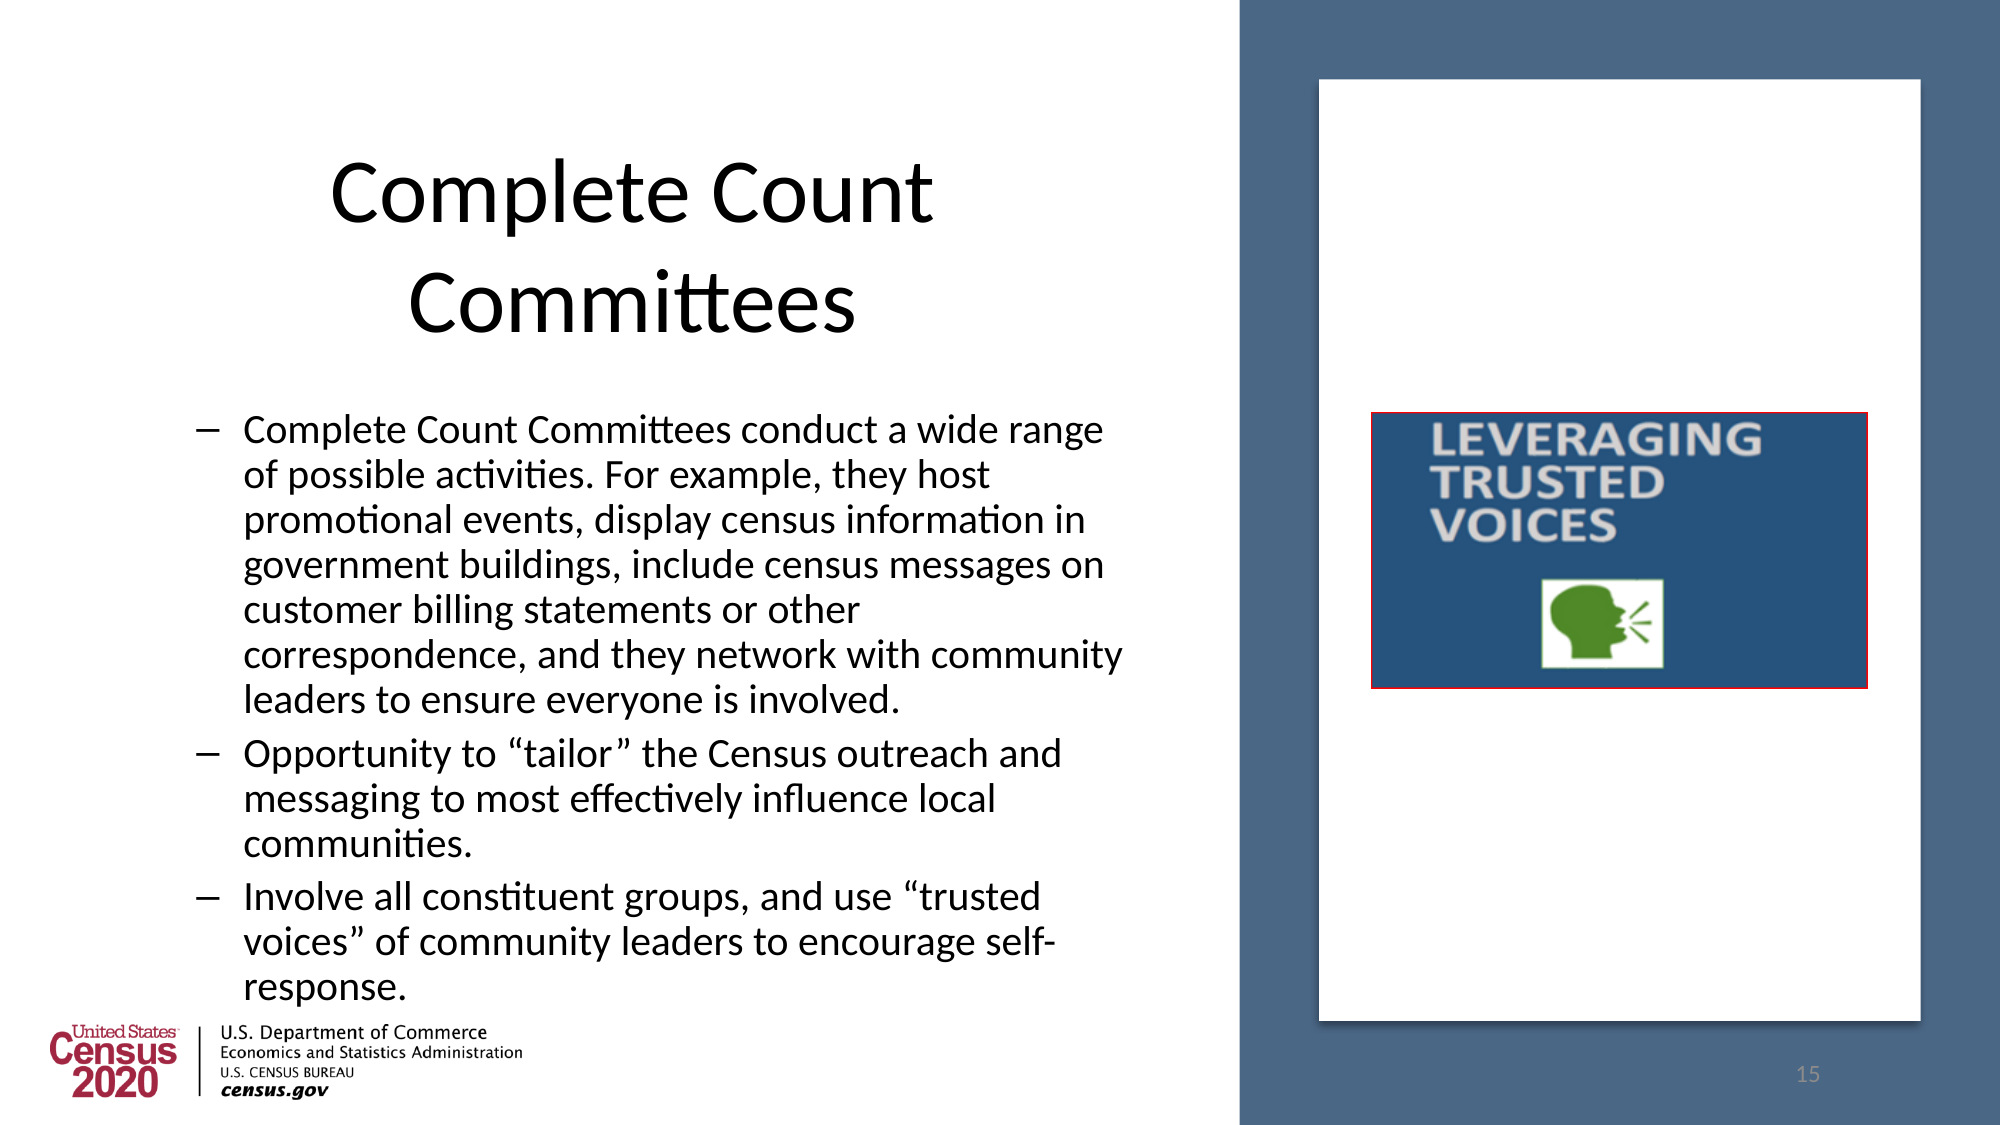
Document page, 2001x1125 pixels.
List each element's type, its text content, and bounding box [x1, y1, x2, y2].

list Complete Count Committees conduct a wide range of possible activities. For example, they host promotional events, display census information in government buildings, include census messages on customer billing statements or other correspondence, and they network with community leaders to ensure everyone is involved. Opportunity to “tailor” the Census outreach and messaging to most effectively influence local communities. Involve all constituent groups, and use “trusted voices” of community leaders to encourage self-response. [106, 399, 1161, 1021]
text_box [1237, 0, 2000, 1125]
picture [1371, 411, 1869, 689]
slide_number 15 [1780, 1042, 1893, 1103]
title Complete Count Committees [106, 103, 1161, 379]
text_box [1317, 77, 1923, 1023]
picture [50, 1024, 522, 1100]
